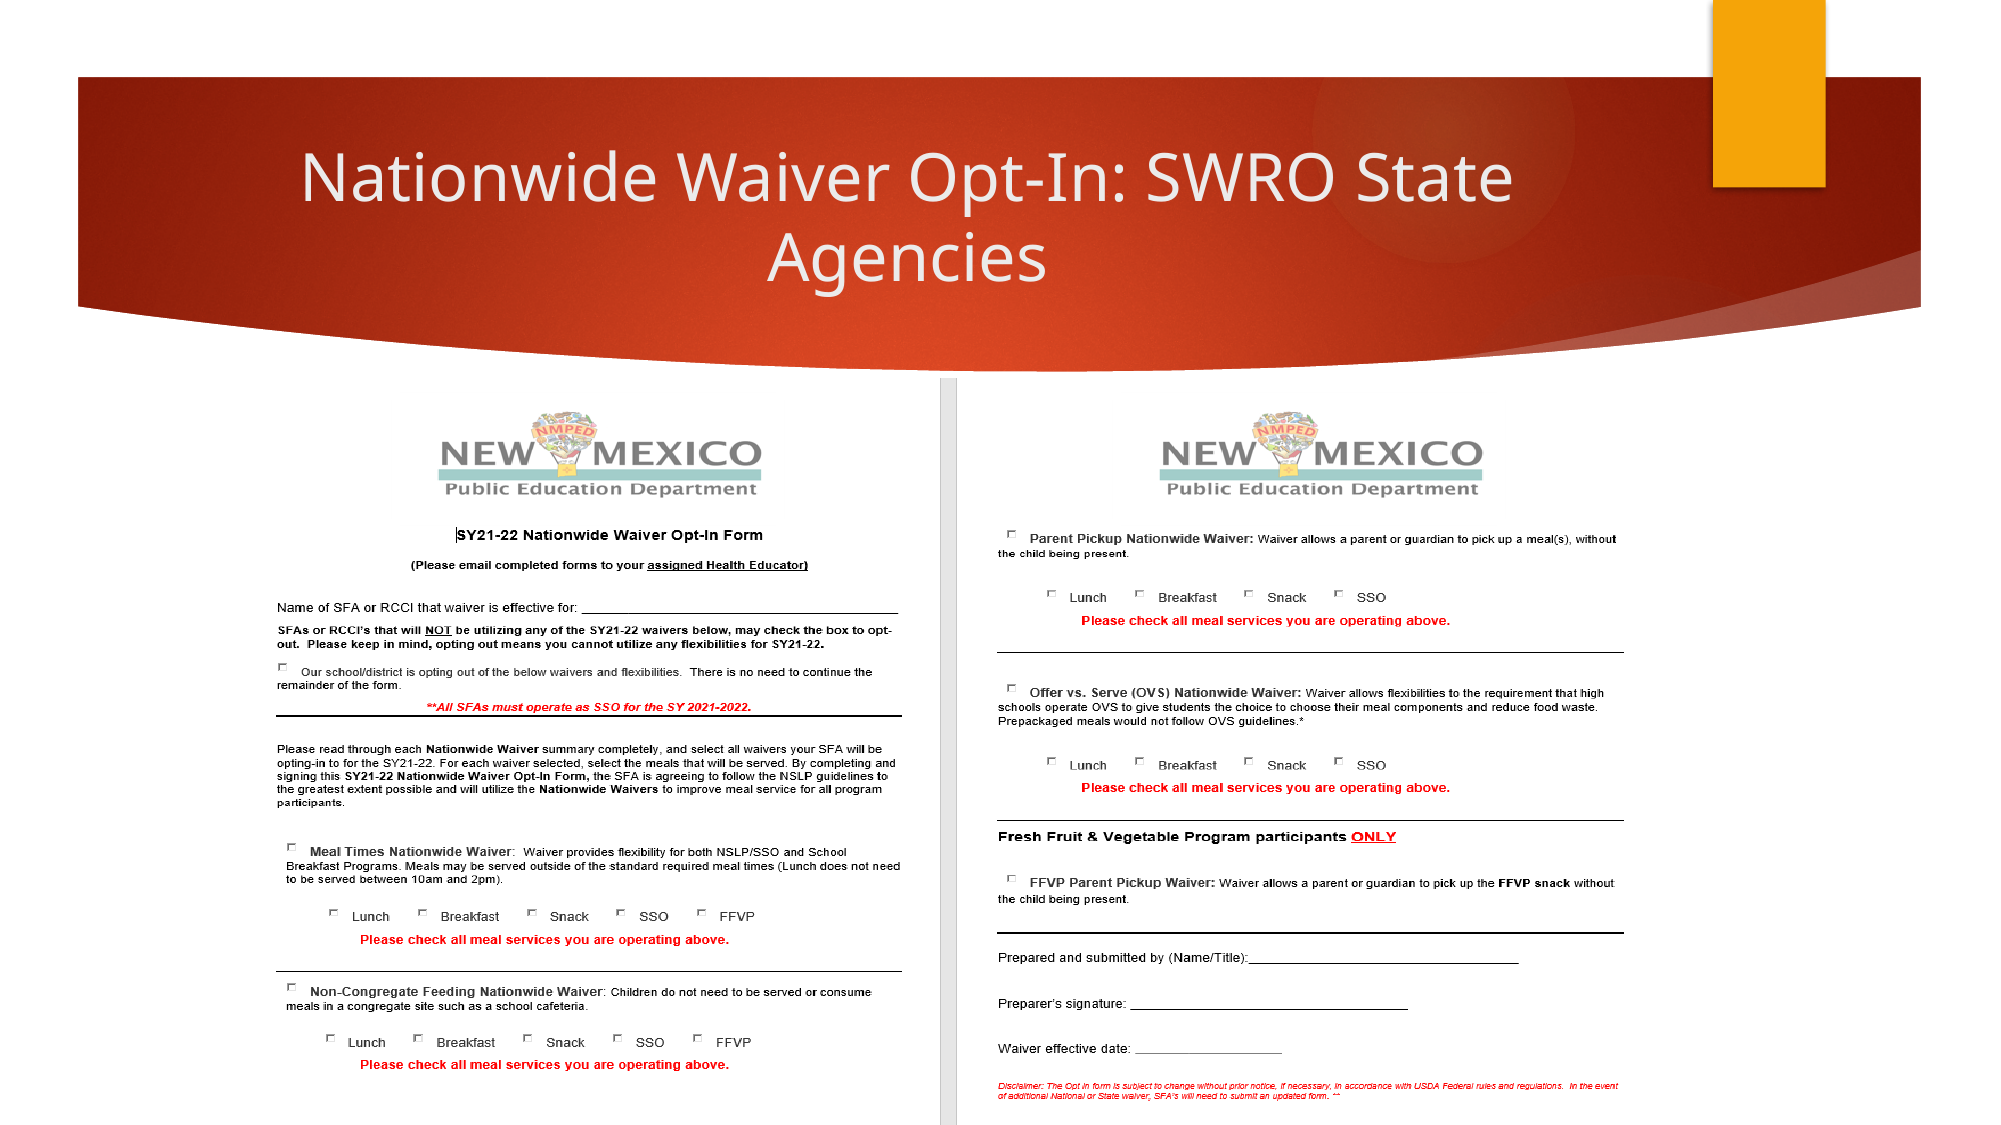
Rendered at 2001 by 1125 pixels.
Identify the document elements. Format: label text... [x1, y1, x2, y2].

picture [243, 378, 1648, 1125]
title Nationwide Waiver Opt-In: SWRO State Agencies [189, 155, 1627, 275]
